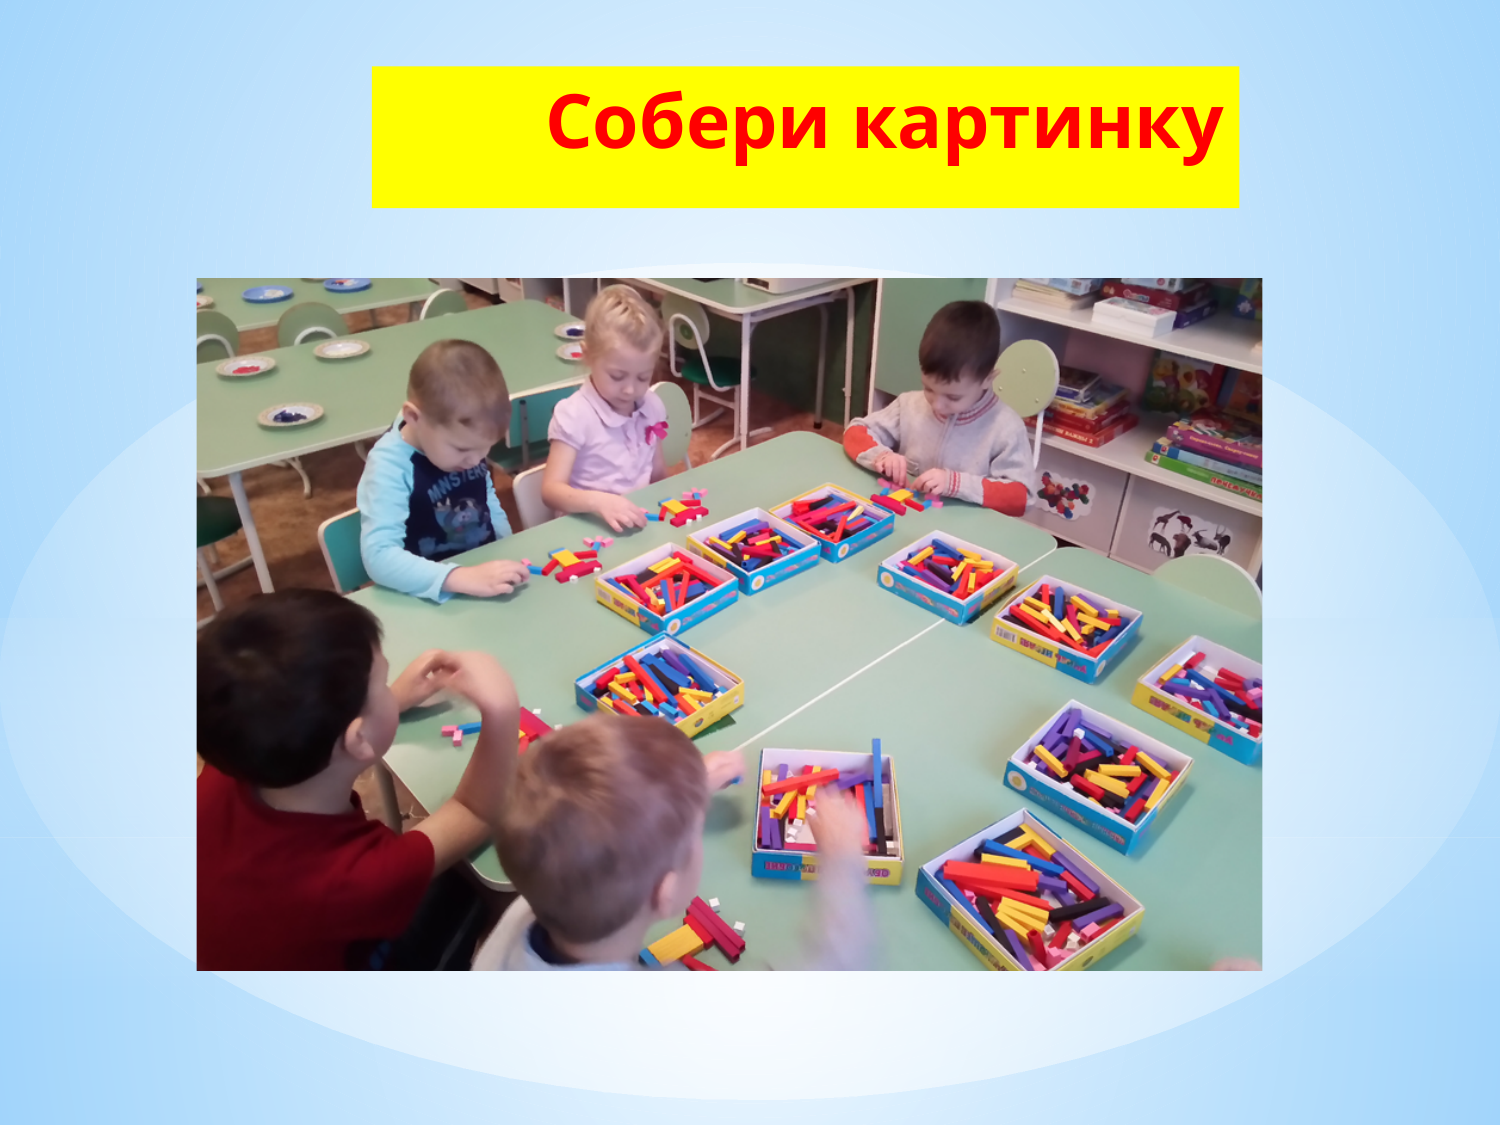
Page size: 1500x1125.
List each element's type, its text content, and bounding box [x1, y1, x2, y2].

title Собери картинку [371, 66, 1240, 209]
picture [196, 278, 1263, 971]
